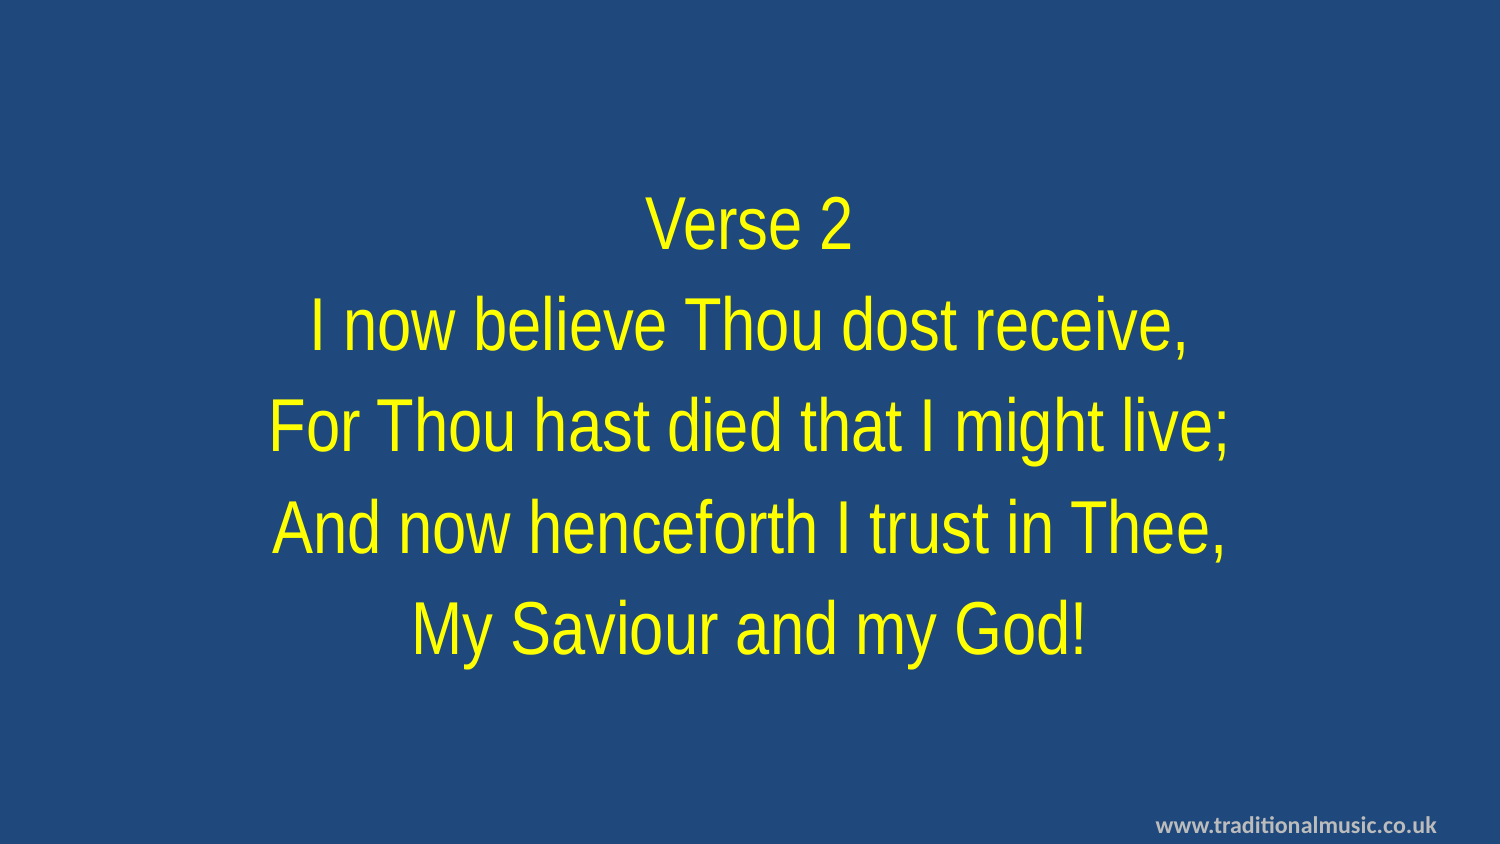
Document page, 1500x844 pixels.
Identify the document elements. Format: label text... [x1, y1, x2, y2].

list Verse 2 I now believe Thou dost receive, For Thou hast died that I might live; And now henceforth I trust in Thee, My Saviour and my God! [0, 0, 1500, 844]
